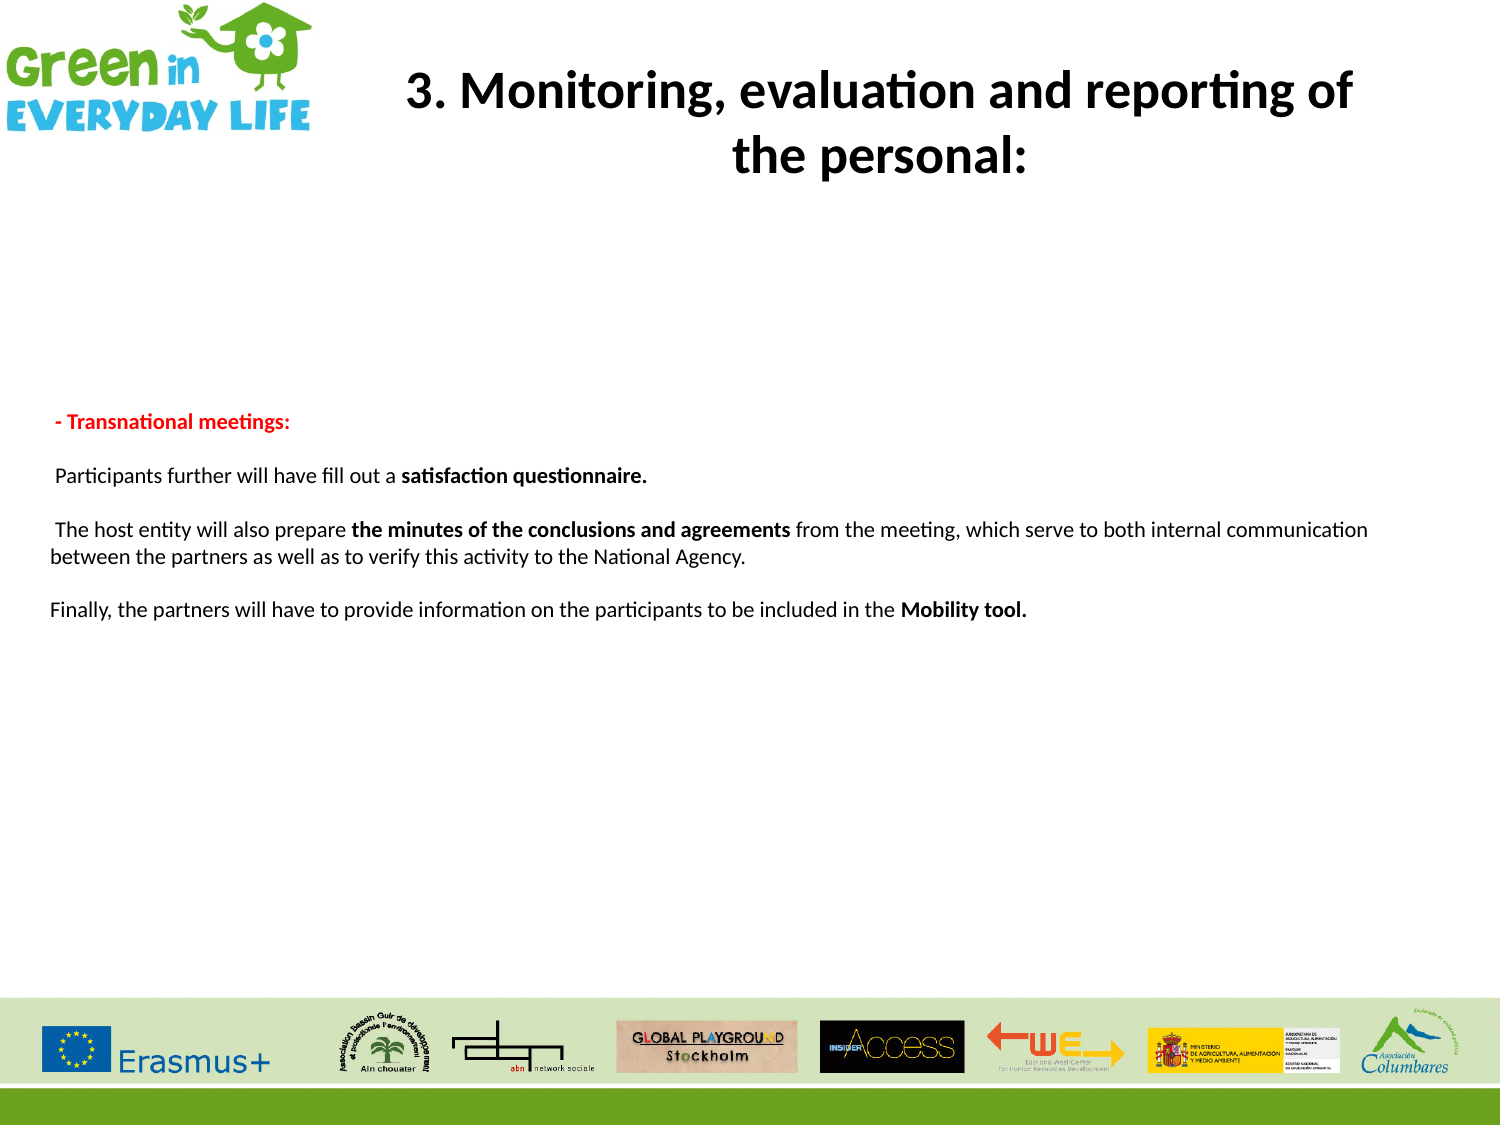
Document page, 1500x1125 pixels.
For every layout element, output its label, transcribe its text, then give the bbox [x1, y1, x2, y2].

picture [0, 997, 1500, 1125]
picture [2, 0, 316, 144]
title - Transnational meetings: Participants further will have fill out a satisfaction questionnaire. The host entity will also prepare the minutes of the conclusions and agreements from the meeting, which serve to both internal communication between the partners as well as to verify this activity to the National Agency. Finally, the partners will have to provide information on the participants to be included in the Mobility tool. [35, 316, 1454, 633]
text_box 3. Monitoring, evaluation and reporting of the personal: [366, 46, 1395, 192]
